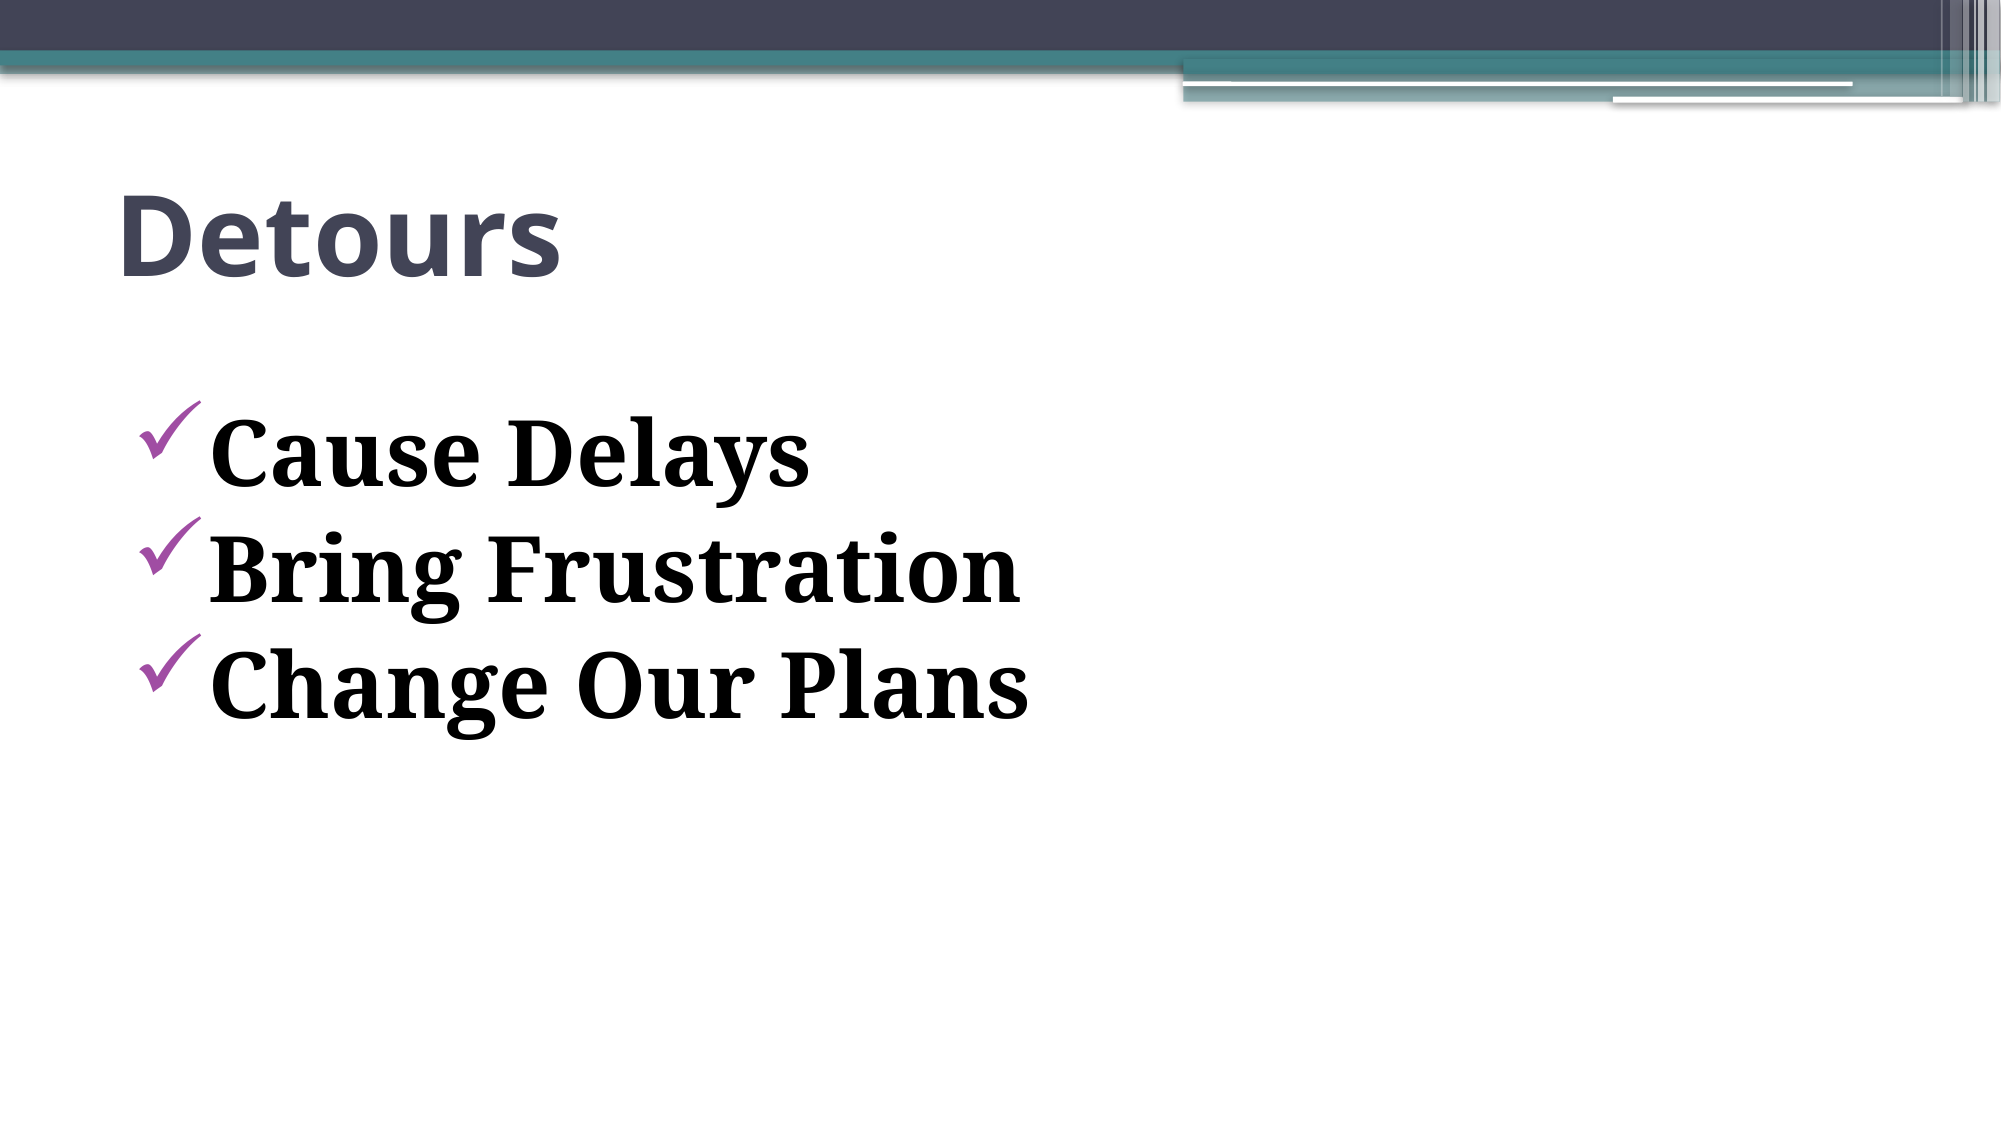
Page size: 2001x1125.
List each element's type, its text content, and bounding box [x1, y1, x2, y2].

title Detours [99, 162, 1900, 300]
list Cause Delays Bring Frustration Change Our Plans [99, 387, 1900, 1050]
